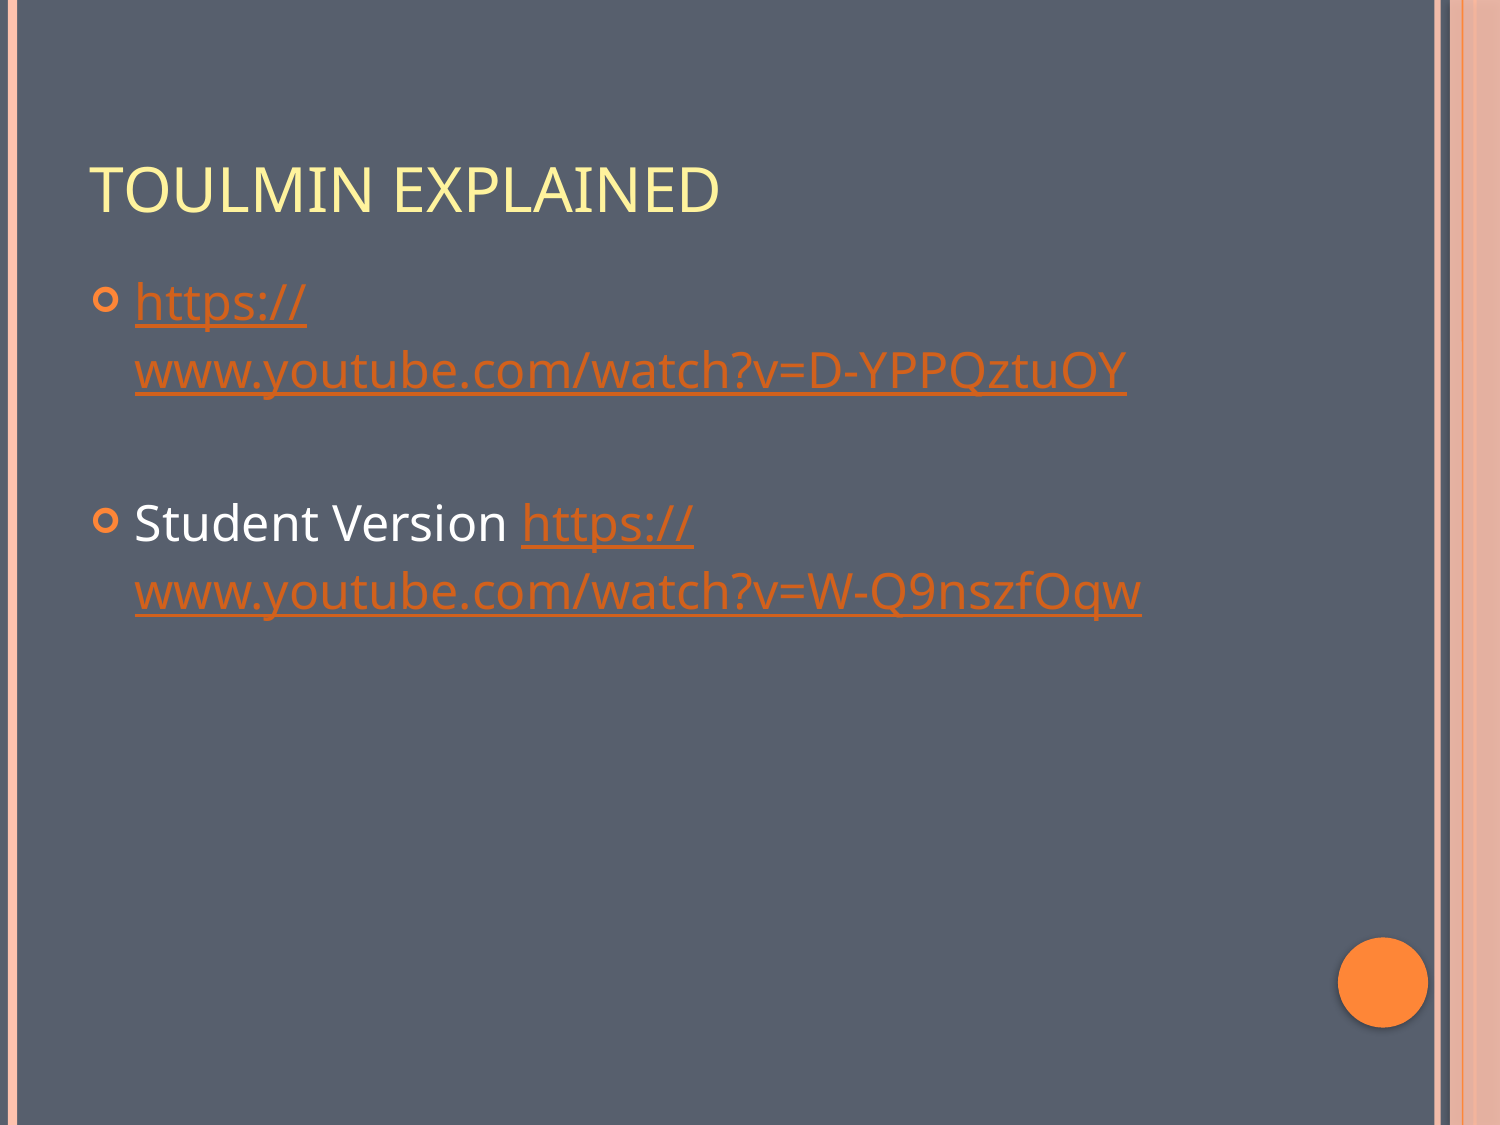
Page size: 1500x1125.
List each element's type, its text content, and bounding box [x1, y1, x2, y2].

list https://www.youtube.com/watch?v=D-YPPQztuOY Student Version https://www.youtube.com/watch?v=W-Q9nszfOqw [74, 262, 1301, 1063]
title Toulmin Explained [75, 45, 1300, 233]
